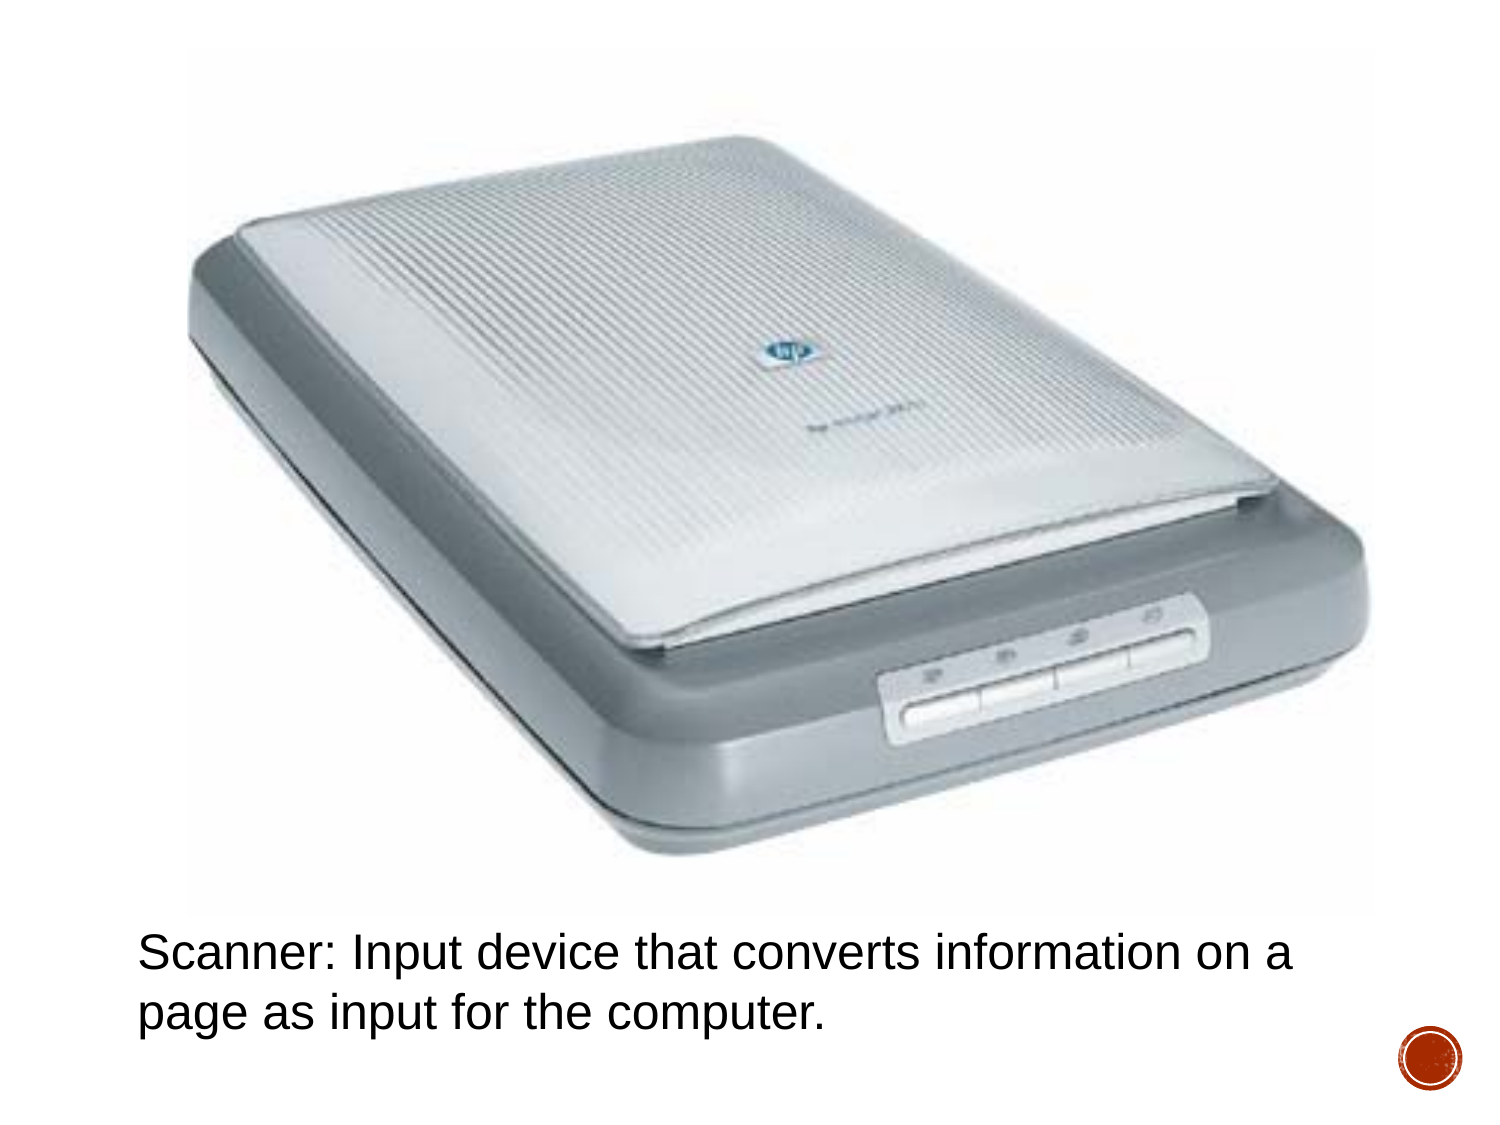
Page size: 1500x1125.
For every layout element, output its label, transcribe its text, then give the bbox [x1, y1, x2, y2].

picture [187, 49, 1375, 917]
text_box Scanner: Input device that converts information on a page as input for the computer. [122, 912, 1373, 1048]
